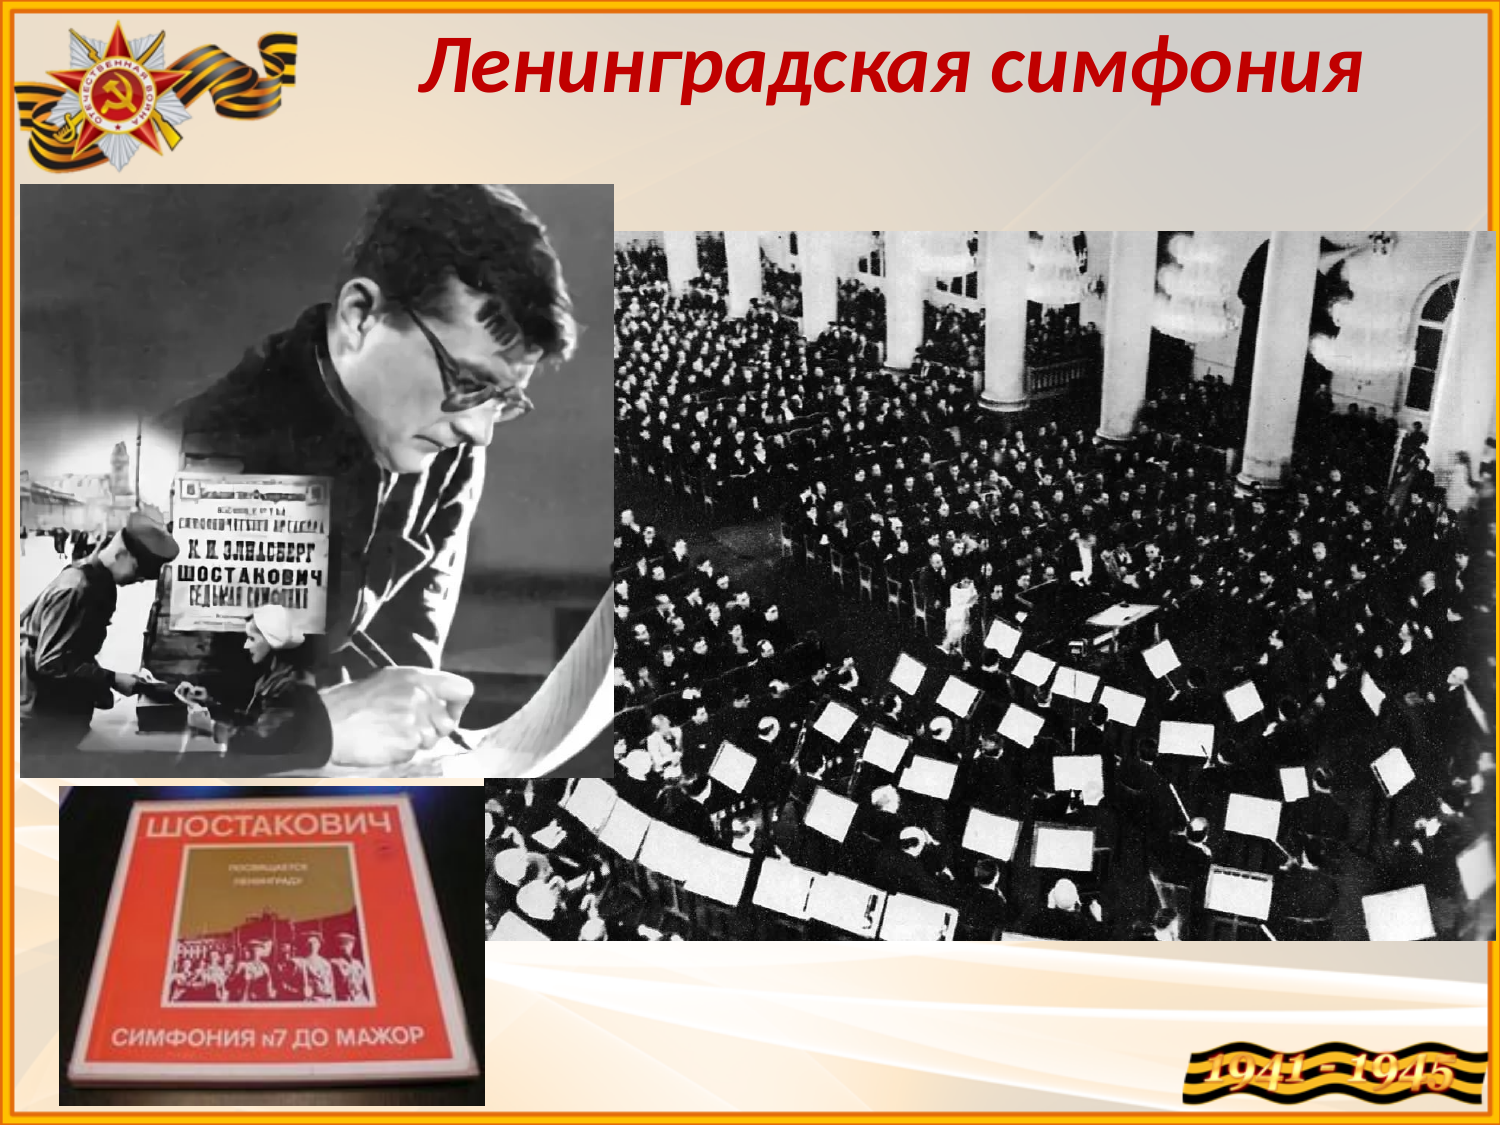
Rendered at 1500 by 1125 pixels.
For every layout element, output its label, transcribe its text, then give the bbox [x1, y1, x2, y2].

text_box Ленинградская симфония [206, 2, 1500, 117]
picture [0, 0, 1500, 1125]
